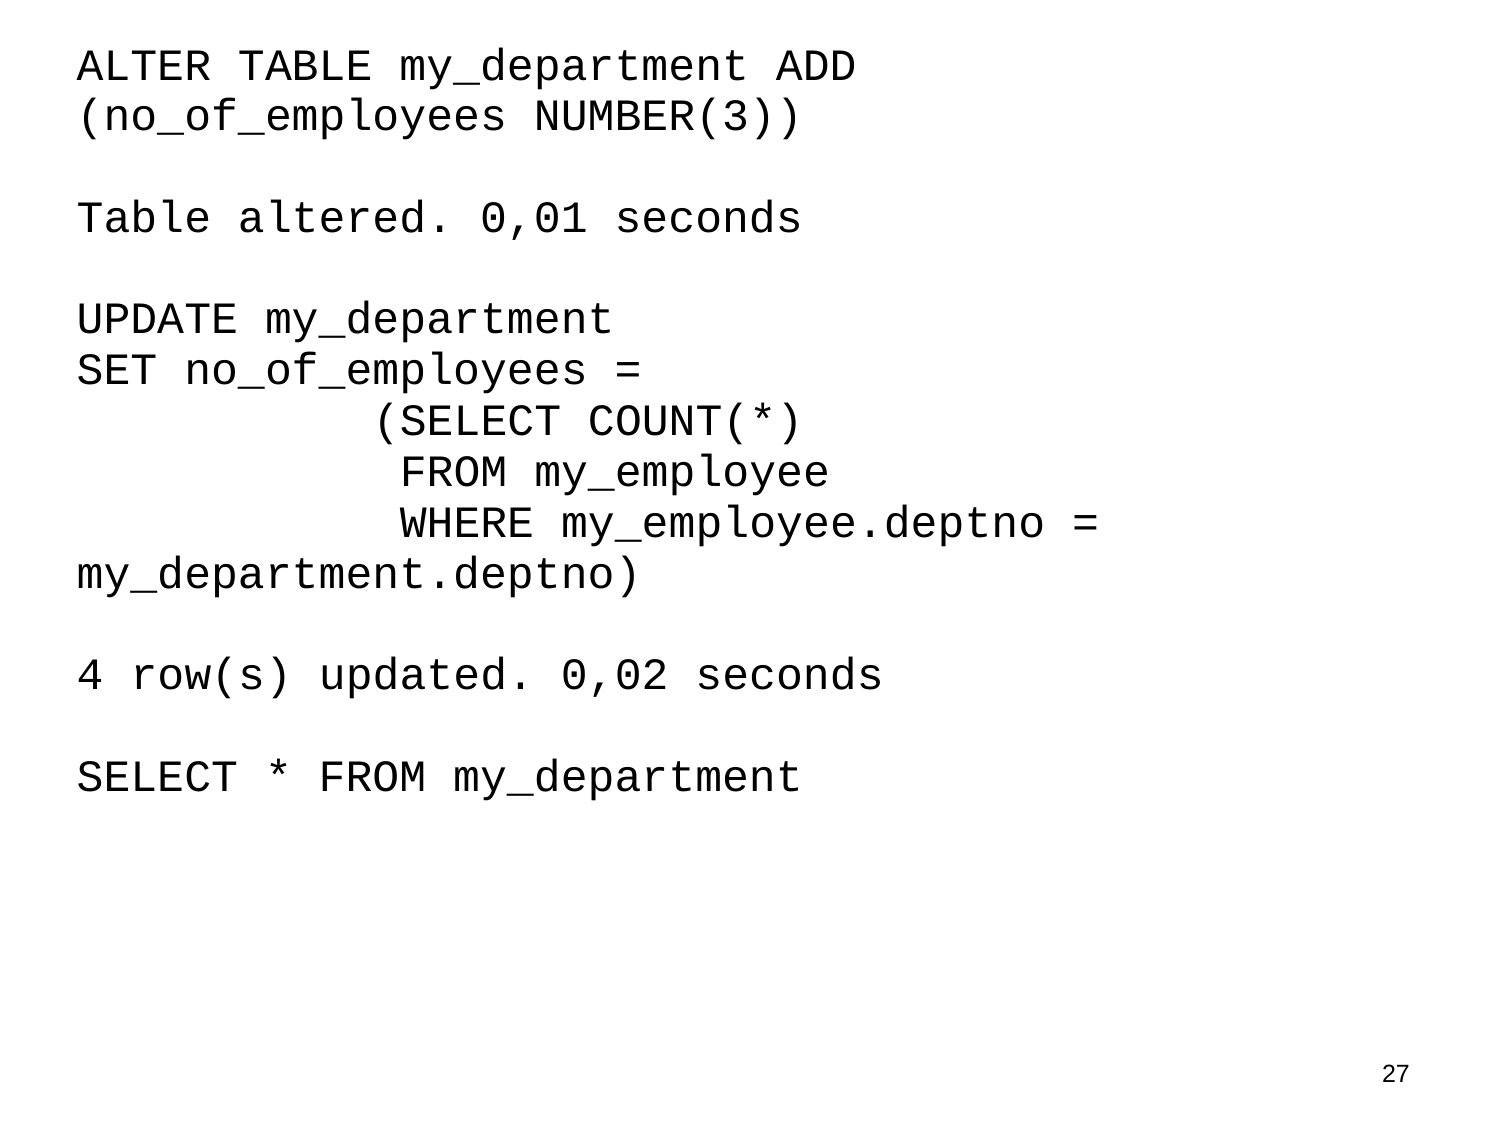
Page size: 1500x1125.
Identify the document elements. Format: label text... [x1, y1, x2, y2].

slide_number 26 [1074, 1042, 1425, 1103]
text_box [76, 42, 1241, 932]
